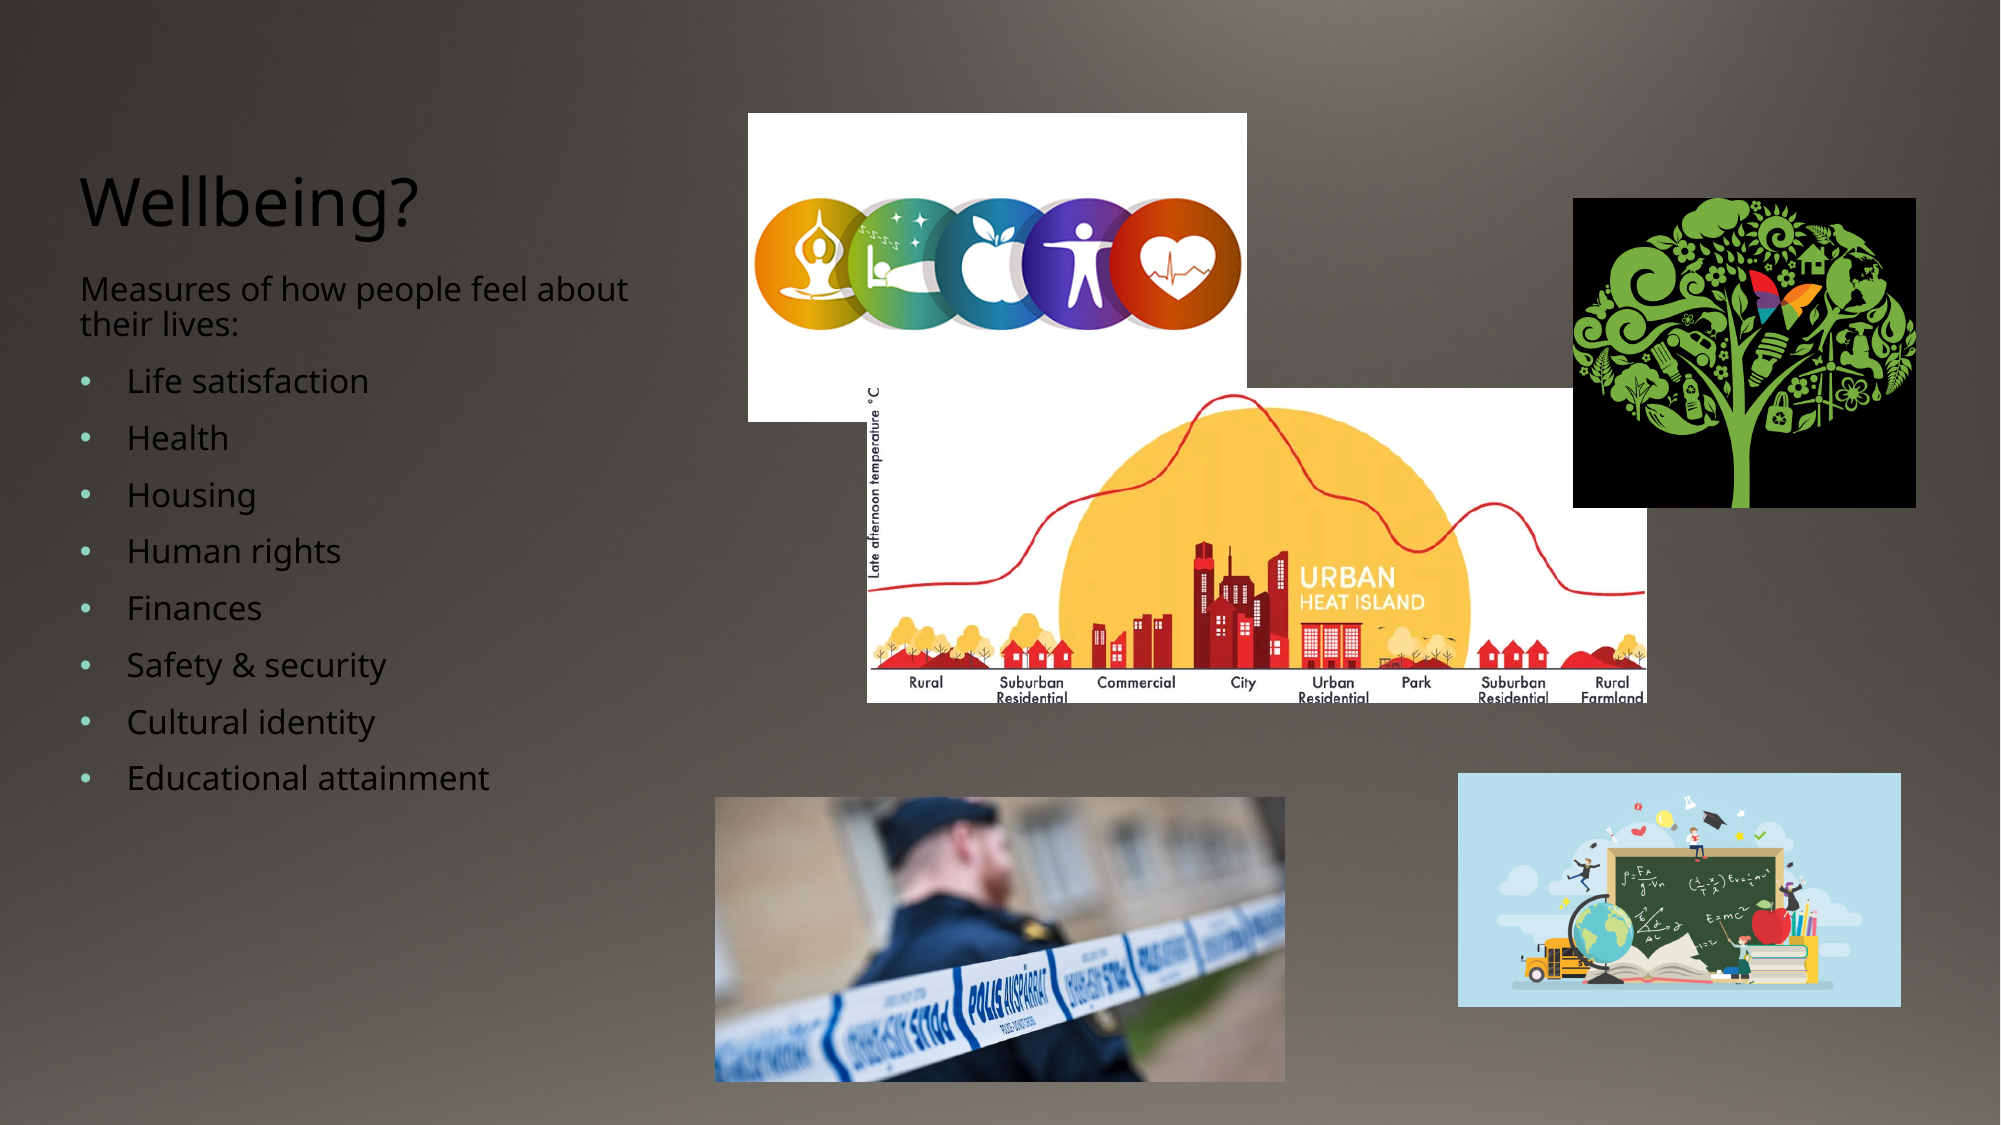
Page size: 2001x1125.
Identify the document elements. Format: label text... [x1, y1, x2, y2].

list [748, 113, 1247, 422]
title Wellbeing? [64, 149, 609, 249]
picture [0, 0, 2001, 1125]
list Measures of how people feel about their lives: Life satisfaction Health Housing Human rights Finances Safety & security Cultural identity Educational attainment [64, 264, 664, 891]
